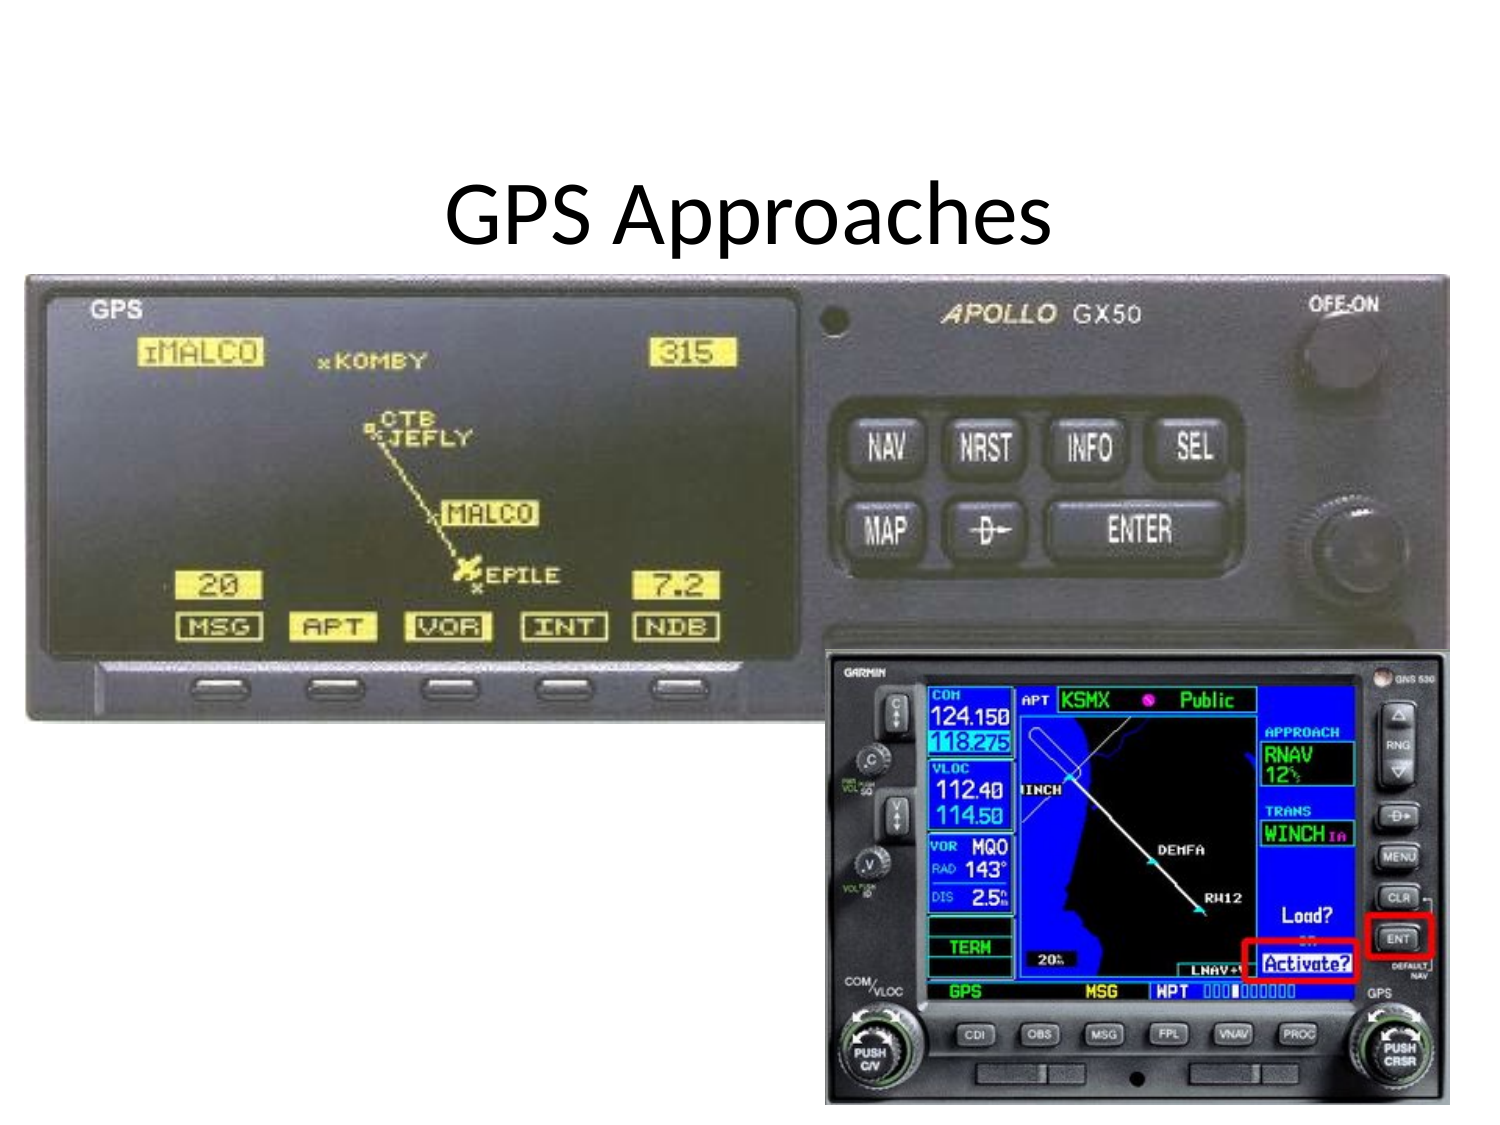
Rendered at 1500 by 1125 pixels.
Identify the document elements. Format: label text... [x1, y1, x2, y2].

title GPS Approaches [112, 87, 1388, 273]
picture [24, 274, 1451, 1105]
